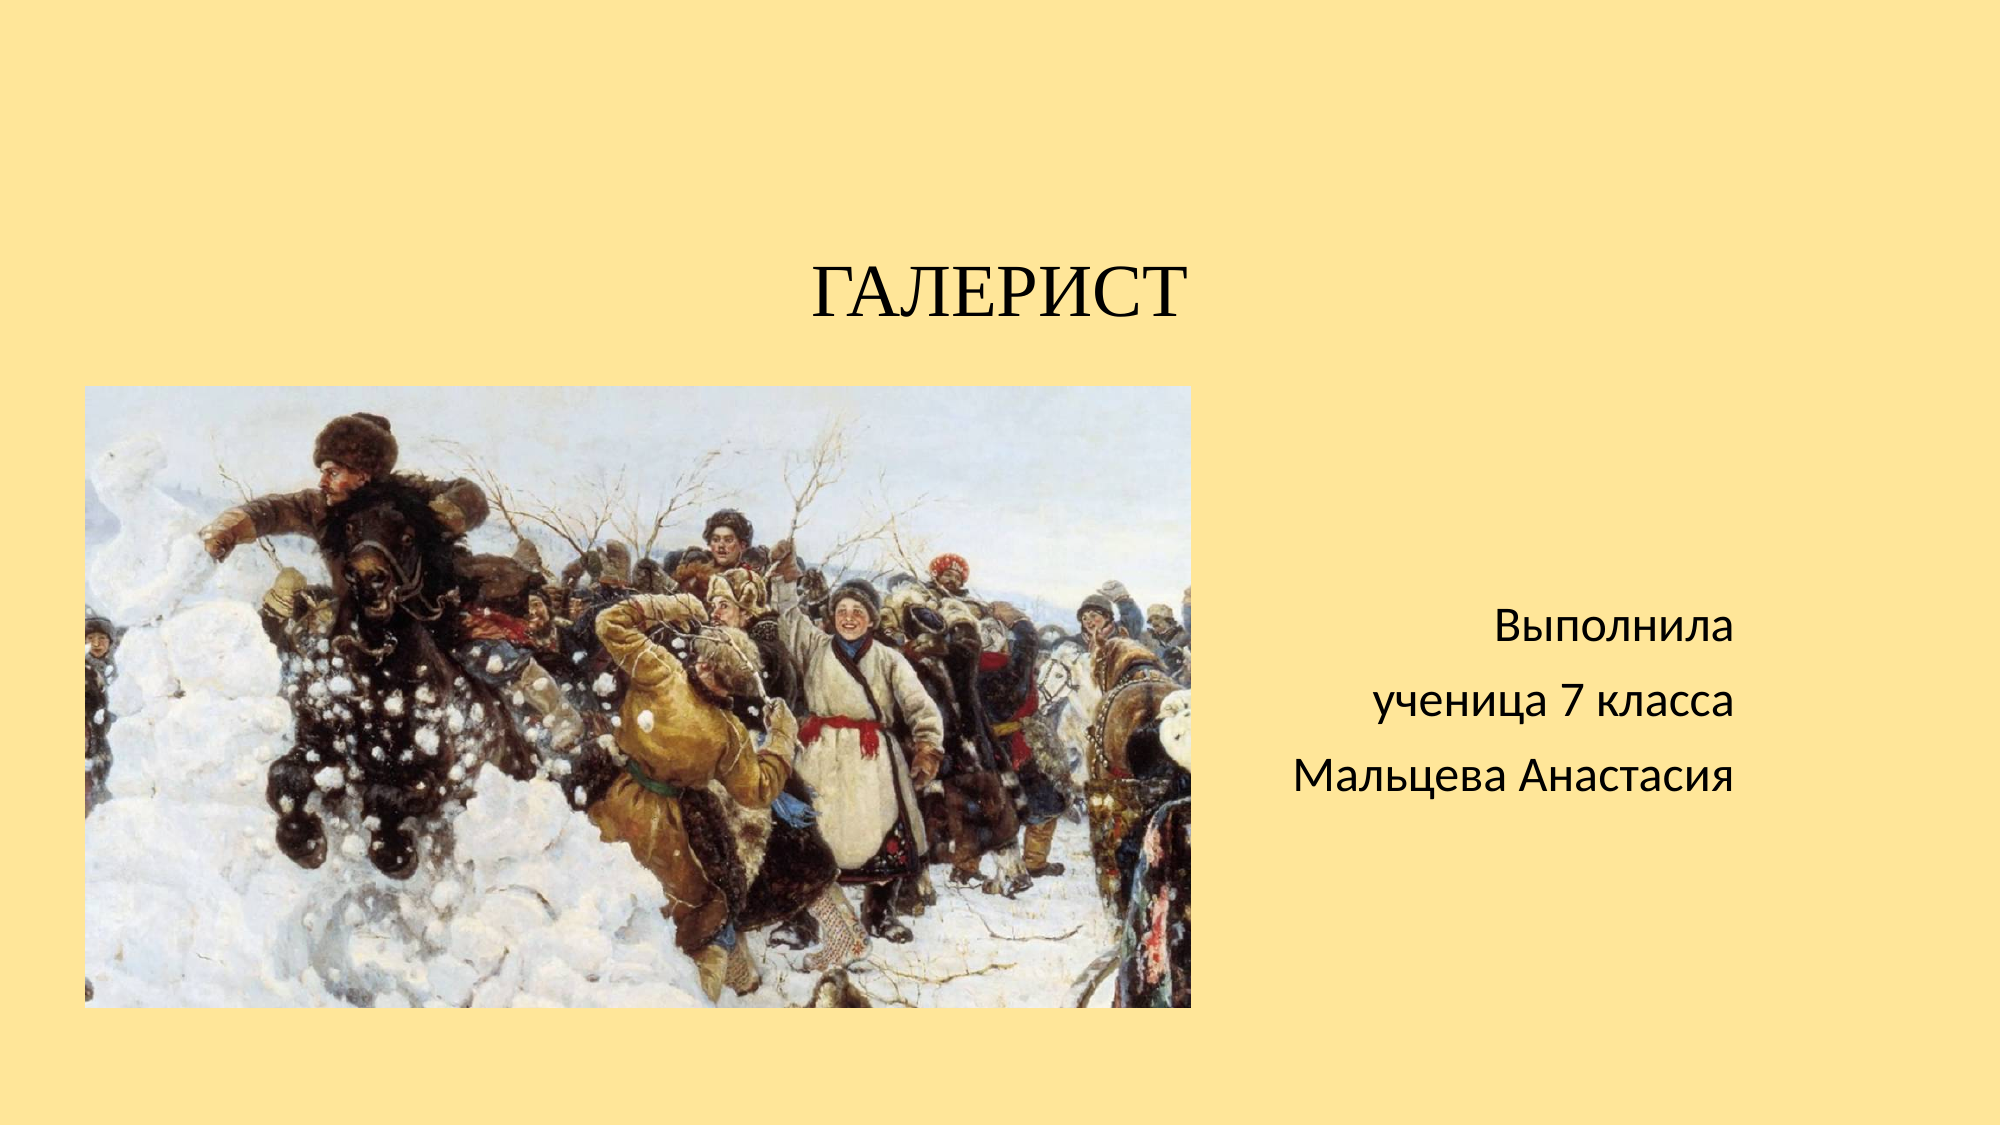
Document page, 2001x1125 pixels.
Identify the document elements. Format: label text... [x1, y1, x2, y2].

subtitle Выполнила ученица 7 класса Мальцева Анастасия [1191, 590, 1750, 863]
picture [85, 386, 1191, 1008]
title ГАЛЕРИСТ [249, 184, 1750, 340]
